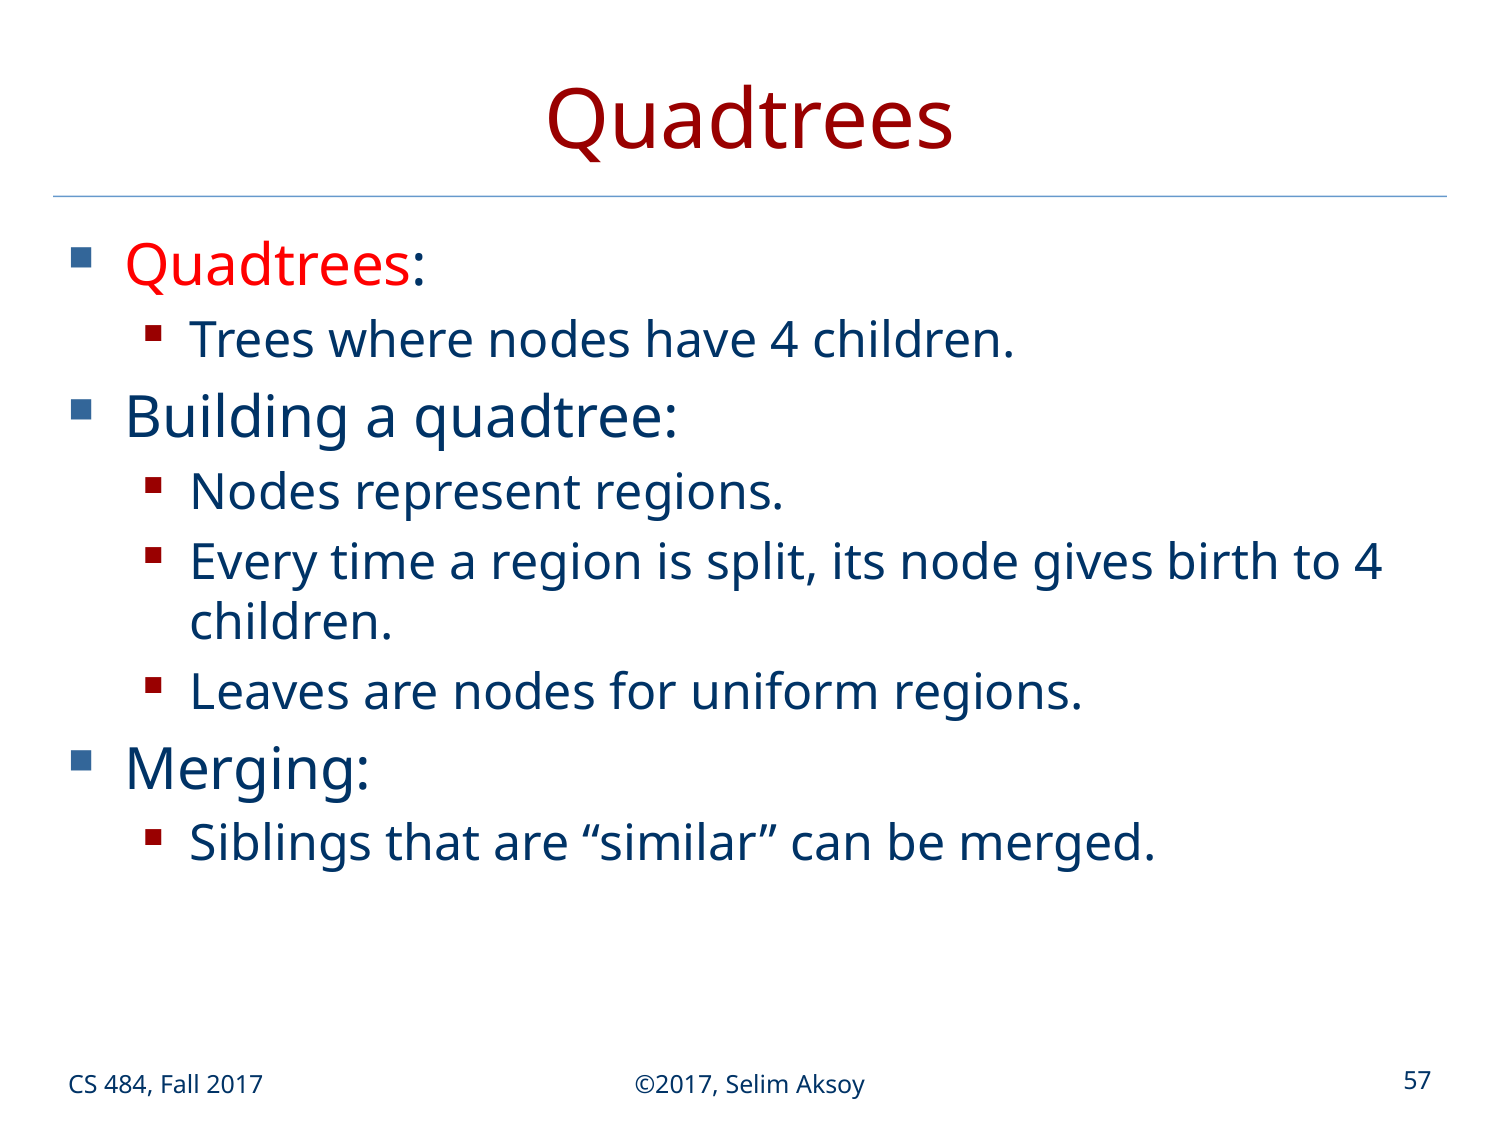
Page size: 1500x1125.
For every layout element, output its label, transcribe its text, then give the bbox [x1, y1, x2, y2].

title Quadtrees [53, 31, 1447, 173]
list Quadtrees: Trees where nodes have 4 children. Building a quadtree: Nodes represent regions. Every time a region is split, its node gives birth to 4 children. Leaves are nodes for uniform regions. Merging: Siblings that are “similar” can be merged. [53, 220, 1447, 1035]
footer ©2017, Selim Aksoy [511, 1052, 988, 1107]
slide_number 57 [1134, 1052, 1448, 1107]
slide_number CS 484, Fall 2017 [52, 1052, 366, 1107]
